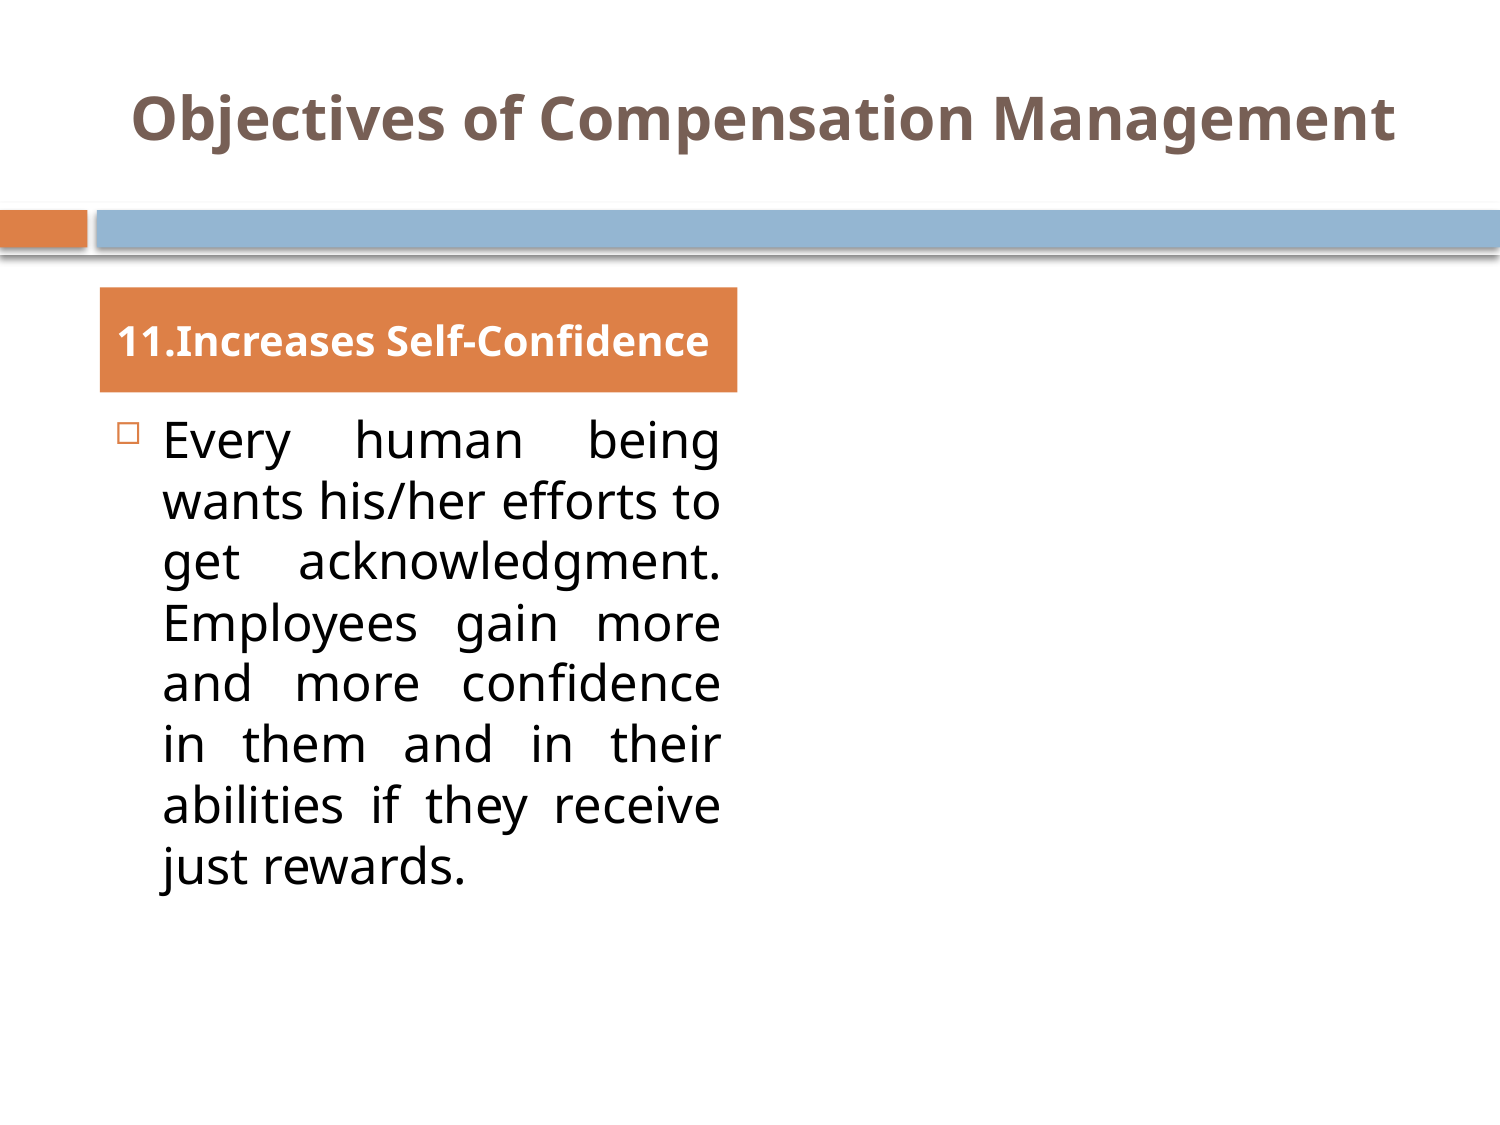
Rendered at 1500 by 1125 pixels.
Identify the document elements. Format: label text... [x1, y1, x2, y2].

list Every human being wants his/her efforts to get acknowledgment. Employees gain more and more confidence in them and in their abilities if they receive just rewards. [99, 399, 738, 988]
title Objectives of Compensation Management [87, 44, 1425, 188]
list 11.Increases Self-Confidence [99, 287, 738, 393]
